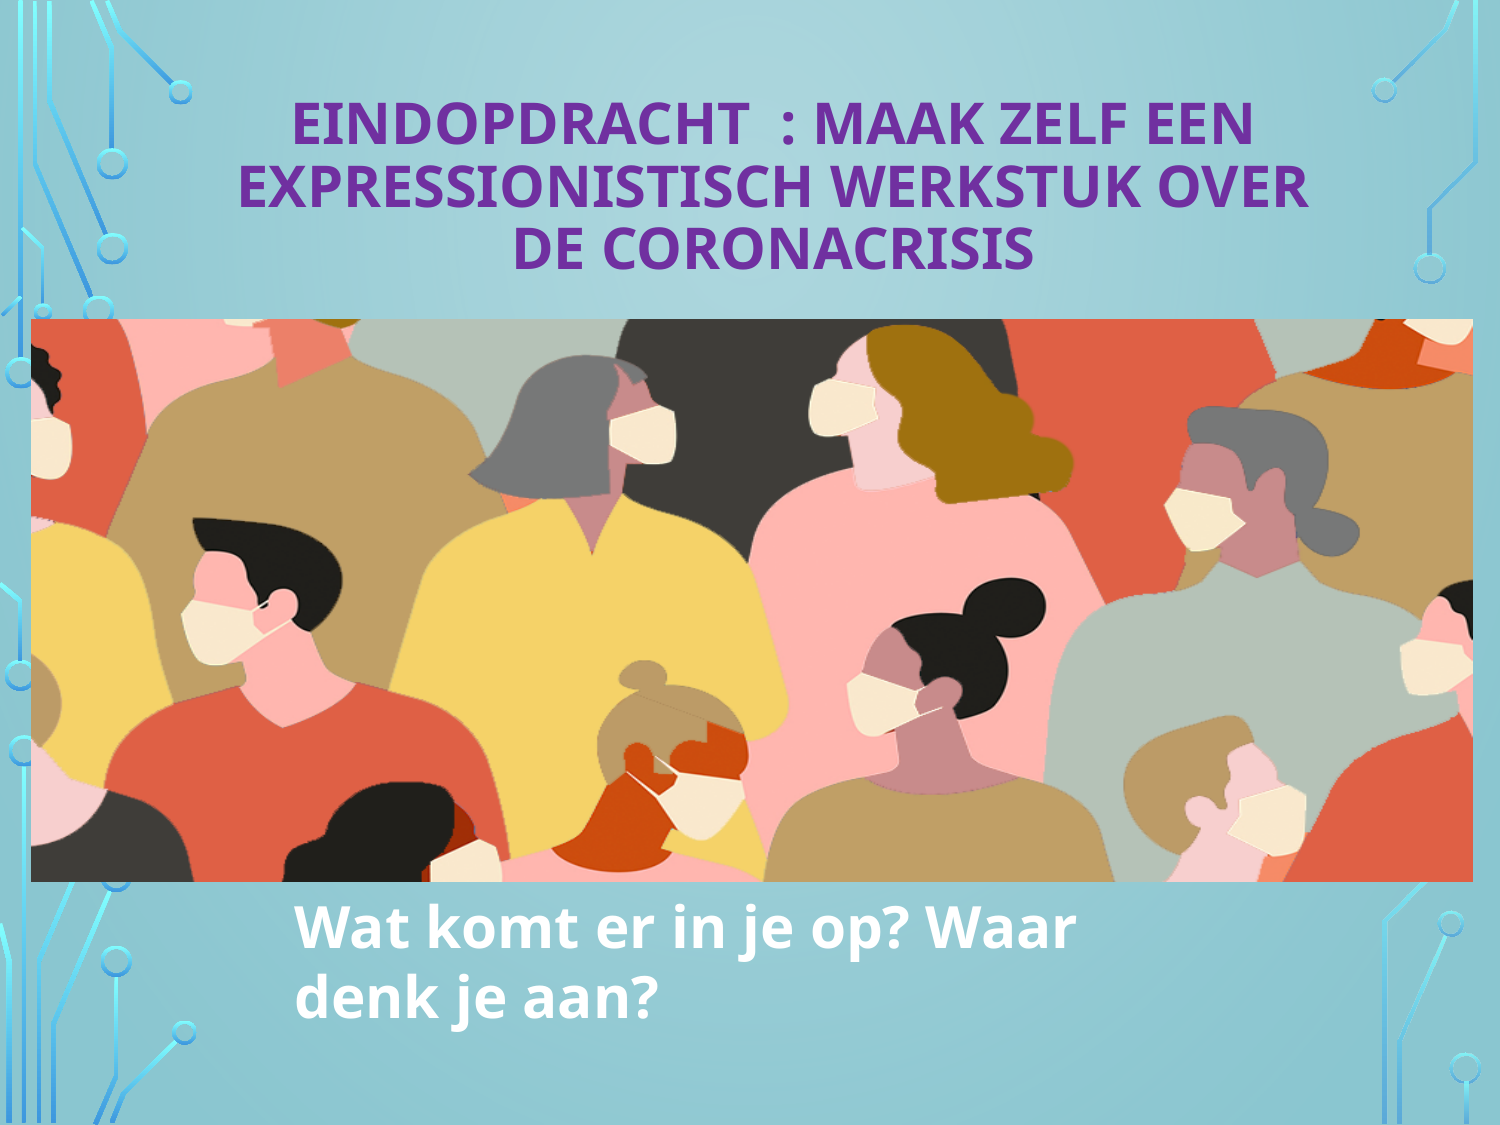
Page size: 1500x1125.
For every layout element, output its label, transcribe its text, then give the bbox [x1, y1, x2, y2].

picture [31, 319, 1473, 882]
title Eindopdracht : maak zelf een expressionistisch werkstuk over de Coronacrisis [110, 87, 1437, 319]
text_box Wat komt er in je op? Waar denk je aan? [279, 882, 1249, 1038]
